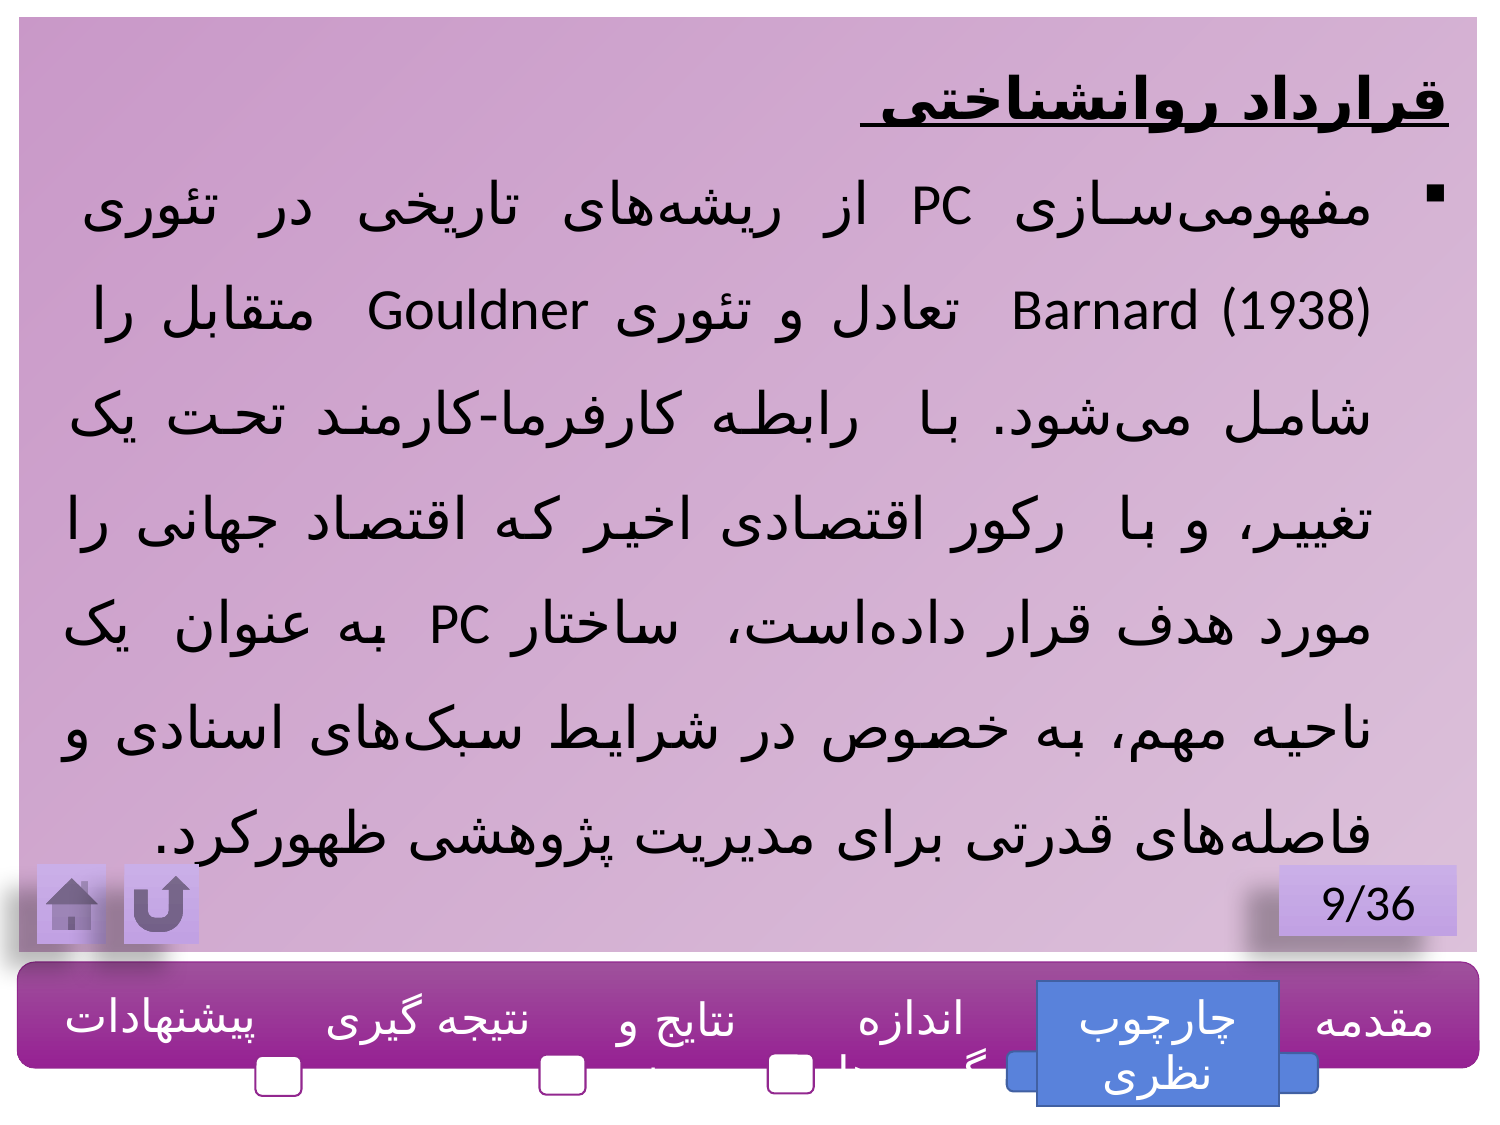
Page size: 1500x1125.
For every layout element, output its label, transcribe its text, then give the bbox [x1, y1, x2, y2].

text_box [1005, 1050, 1036, 1093]
text_box اندازه گیری ها [791, 981, 1032, 1107]
text_box [37, 863, 107, 945]
text_box 9/36 [1279, 864, 1457, 937]
text_box [538, 1053, 587, 1096]
text_box [37, 27, 44, 863]
text_box [254, 1054, 303, 1097]
text_box [1280, 1051, 1320, 1095]
text_box پیشنهادات [37, 978, 285, 1049]
text_box نتایج و بحث [564, 983, 791, 1108]
text_box [124, 863, 200, 944]
text_box [766, 1052, 815, 1095]
text_box [16, 14, 1480, 955]
text_box مقدمه [1280, 982, 1472, 1053]
text_box چارچوب نظری [1036, 980, 1280, 1107]
text_box قرارداد روانشناختی مفهومی‌سازی PC از ریشه‌های تاریخی در تئوری Barnard (1938) تعادل و تئوری Gouldner متقابل را شامل می‌شود. با رابطه کارفرما-کارمند تحت یک تغییر، و با رکور اقتصادی اخیر که اقتصاد جهانی را مورد هدف قرار داده‌است، ساختار PC به عنوان یک ناحیه مهم، به خصوص در شرایط سبک‌های اسنادی و فاصله‌های قدرتی برای مدیریت پژوهشی ظهورکرد. [44, 27, 1464, 864]
text_box نتیجه گیری [284, 981, 559, 1052]
text_box [16, 961, 1480, 1069]
